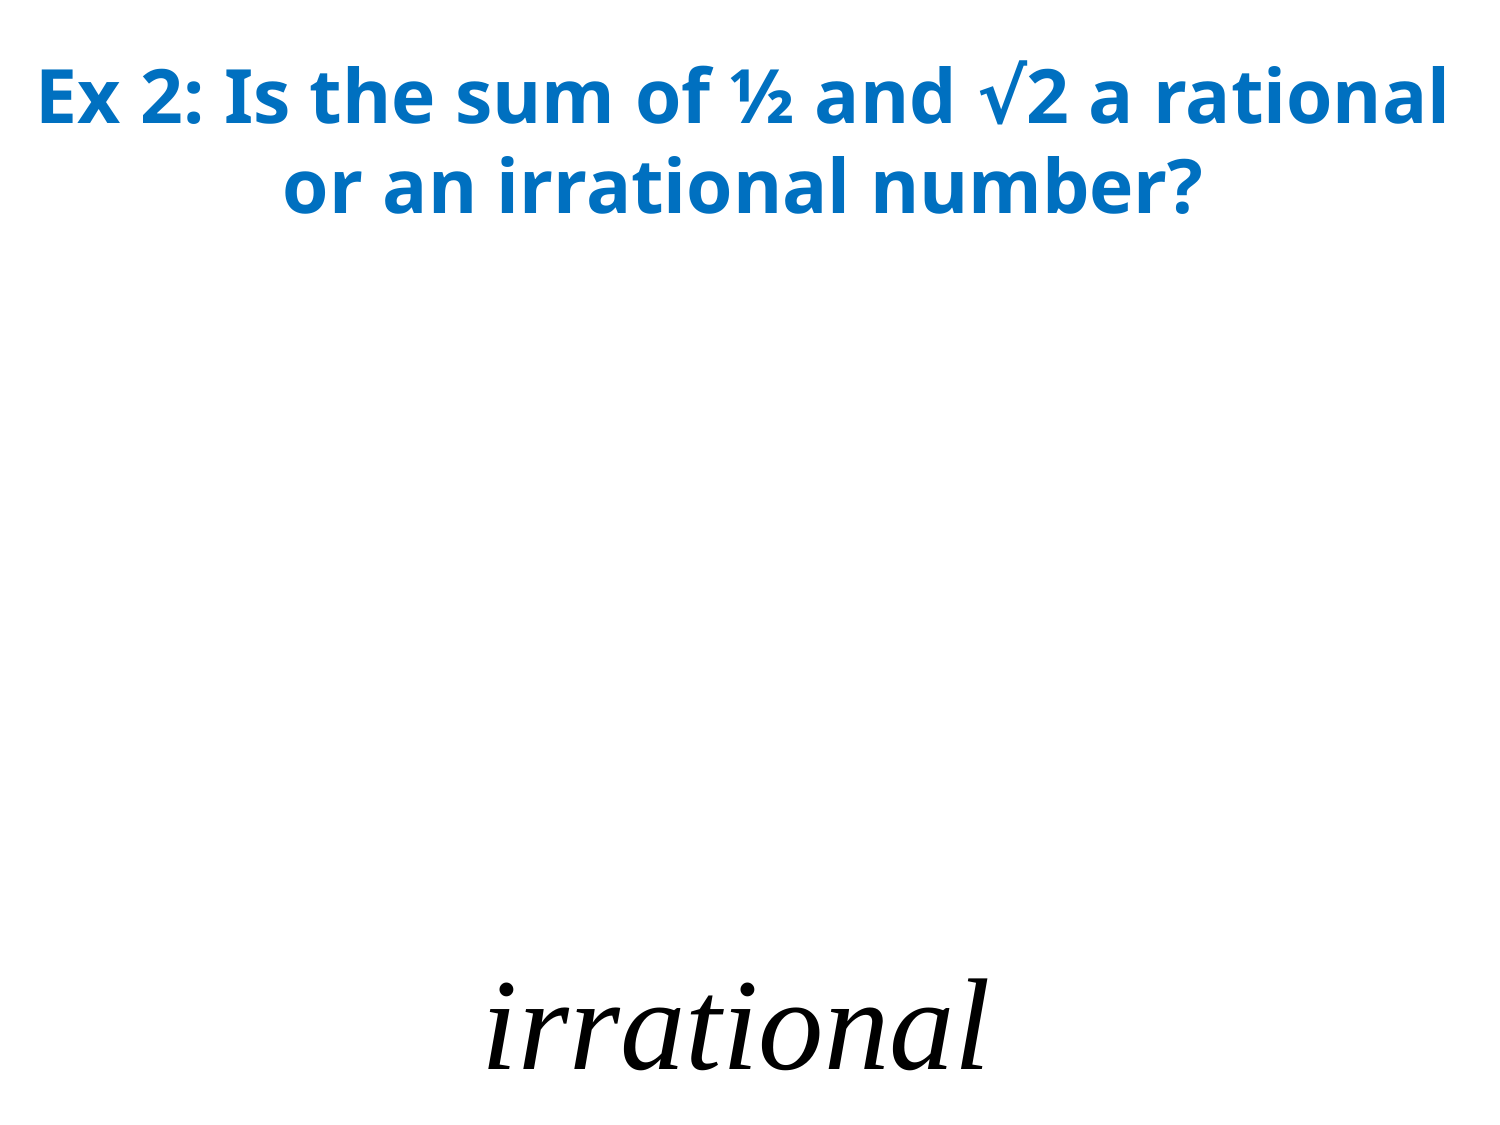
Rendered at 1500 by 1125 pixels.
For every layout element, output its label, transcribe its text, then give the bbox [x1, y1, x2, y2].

title Ex 2: Is the sum of ½ and √2 a rational or an irrational number? [0, 45, 1488, 233]
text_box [465, 949, 1022, 1103]
